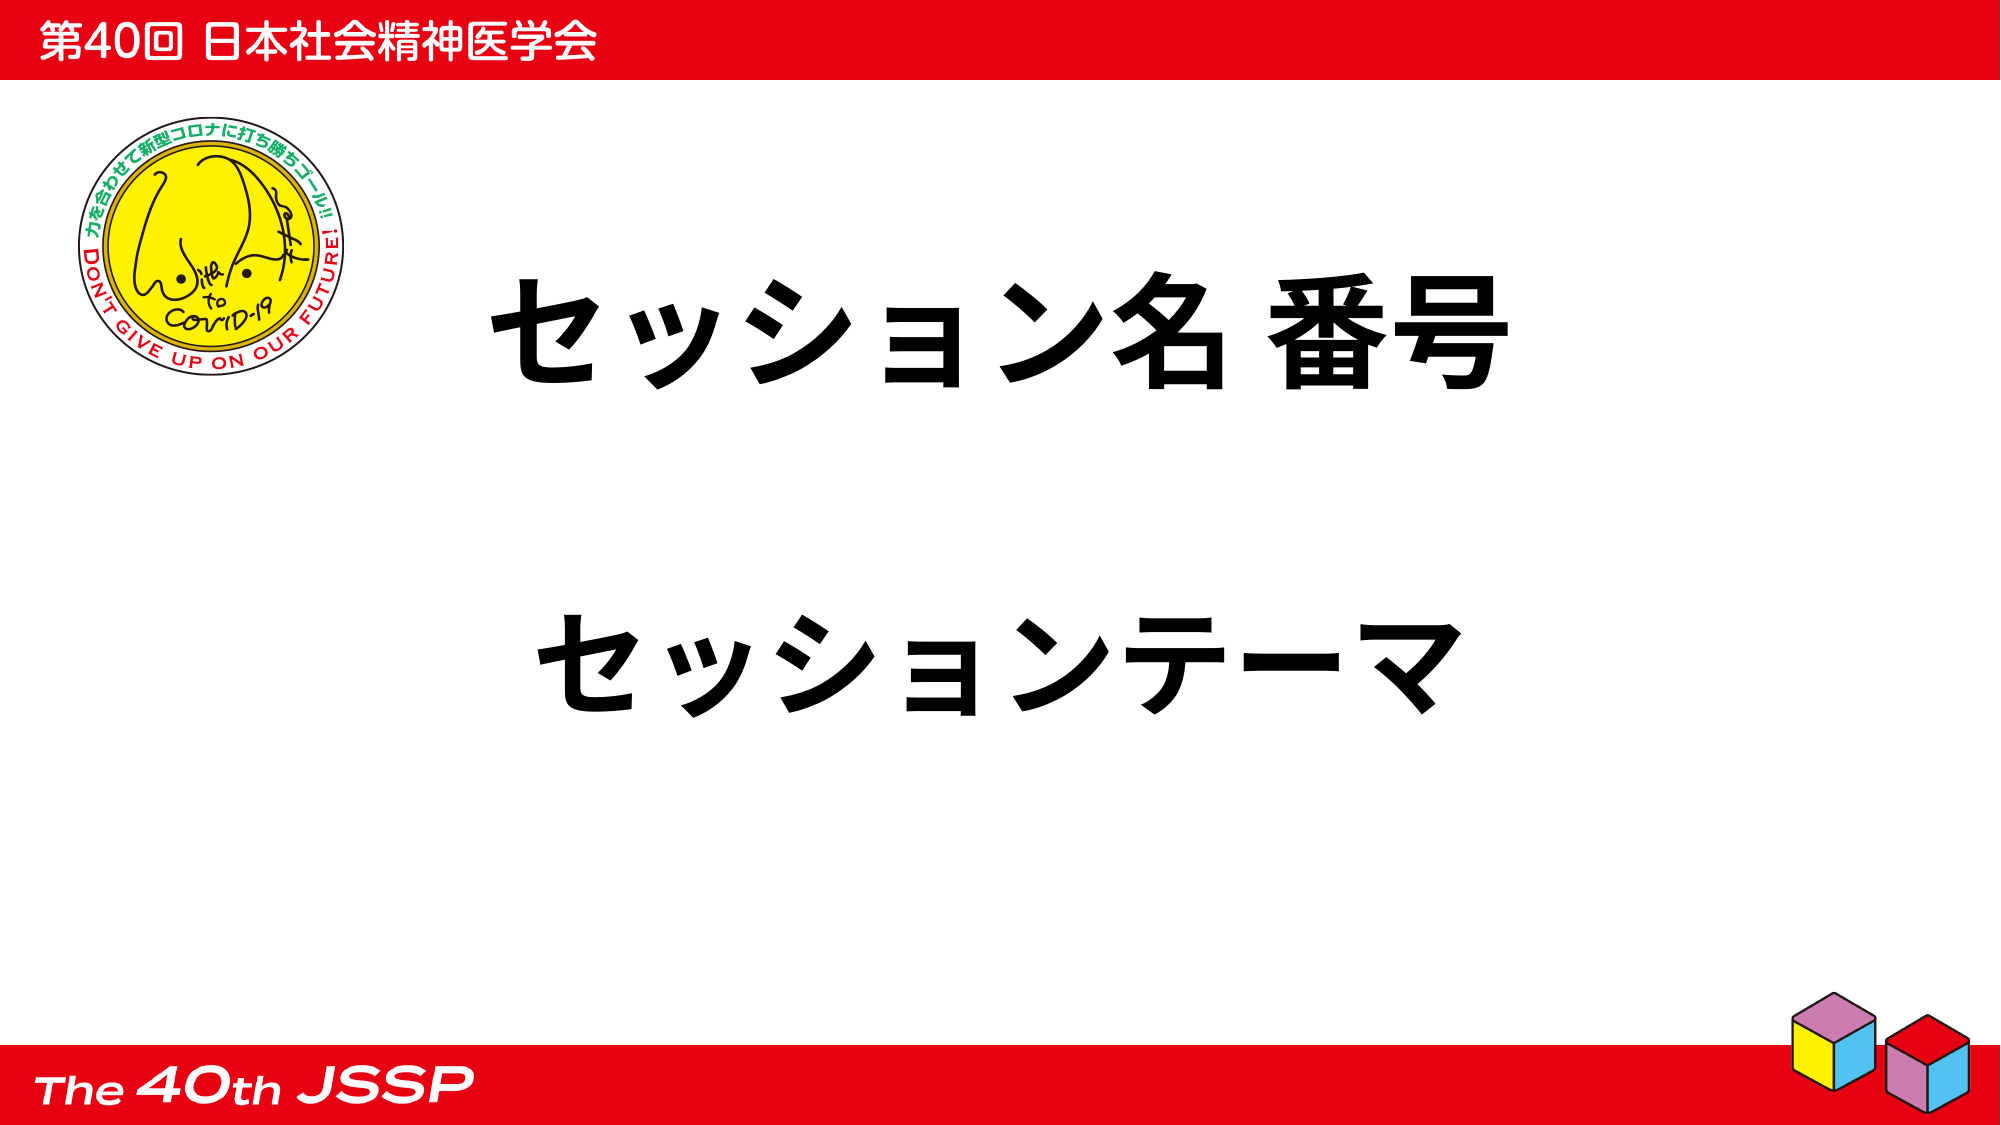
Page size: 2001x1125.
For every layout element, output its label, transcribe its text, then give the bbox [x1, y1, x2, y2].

text_box セッションテーマ [99, 466, 1900, 828]
picture [0, 963, 2000, 1125]
text_box セッション名 番号 [41, 245, 1959, 412]
picture [0, 0, 2000, 80]
picture [64, 98, 359, 393]
